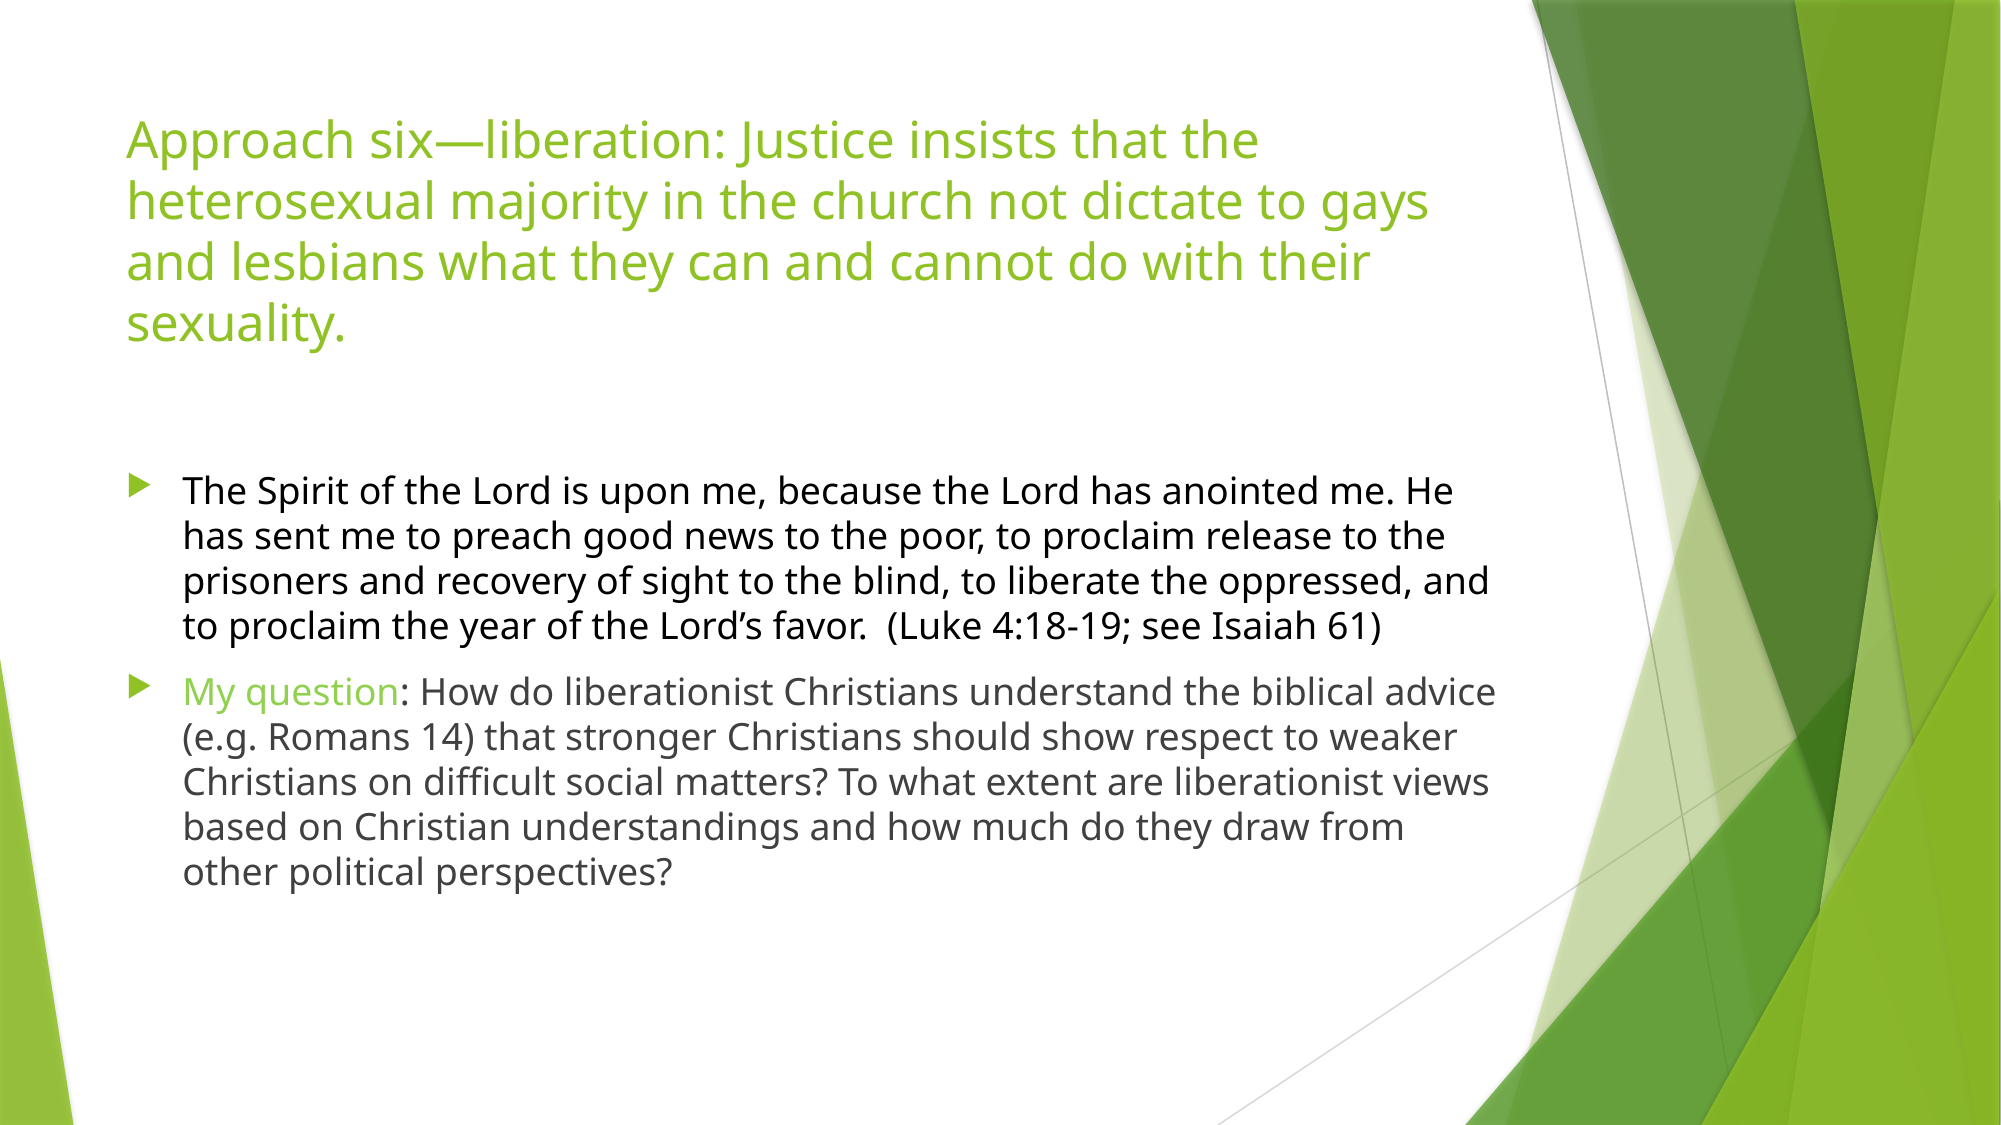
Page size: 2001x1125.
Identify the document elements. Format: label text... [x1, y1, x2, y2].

list The Spirit of the Lord is upon me, because the Lord has anointed me. He has sent me to preach good news to the poor, to proclaim release to the prisoners and recovery of sight to the blind, to liberate the oppressed, and to proclaim the year of the Lord’s favor. (Luke 4:18-19; see Isaiah 61) My question: How do liberationist Christians understand the biblical advice (e.g. Romans 14) that stronger Christians should show respect to weaker Christians on difficult social matters? To what extent are liberationist views based on Christian understandings and how much do they draw from other political perspectives? [111, 459, 1522, 991]
title Approach six—liberation: Justice insists that the heterosexual majority in the church not dictate to gays and lesbians what they can and cannot do with their sexuality. [111, 99, 1522, 425]
